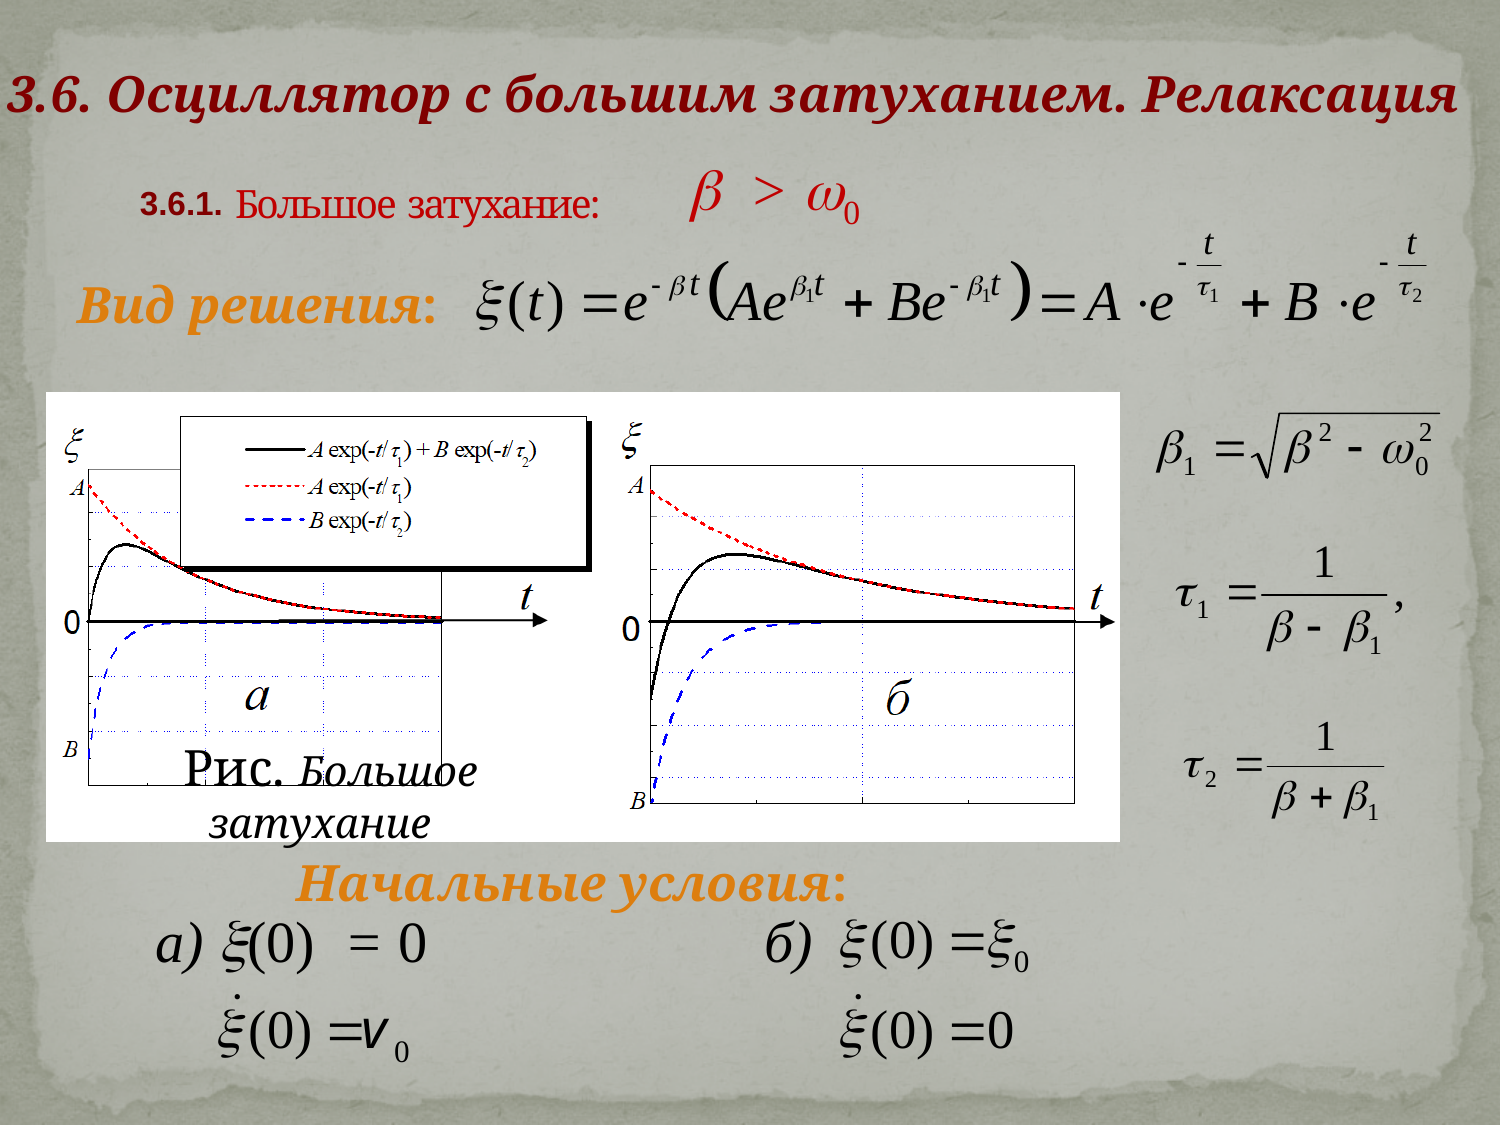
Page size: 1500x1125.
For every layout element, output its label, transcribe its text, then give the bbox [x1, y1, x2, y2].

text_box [1182, 712, 1388, 827]
title Большое затухание: [220, 145, 673, 235]
text_box 3.6.1. [124, 174, 239, 230]
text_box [1174, 536, 1411, 661]
text_box Вид решения: [35, 270, 461, 342]
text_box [472, 227, 1437, 339]
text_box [48, 394, 1119, 1070]
text_box  > 0 [673, 144, 876, 213]
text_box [1150, 407, 1447, 486]
text_box 3.6. Осциллятор с большим затуханием. Релаксация [0, 54, 1475, 130]
